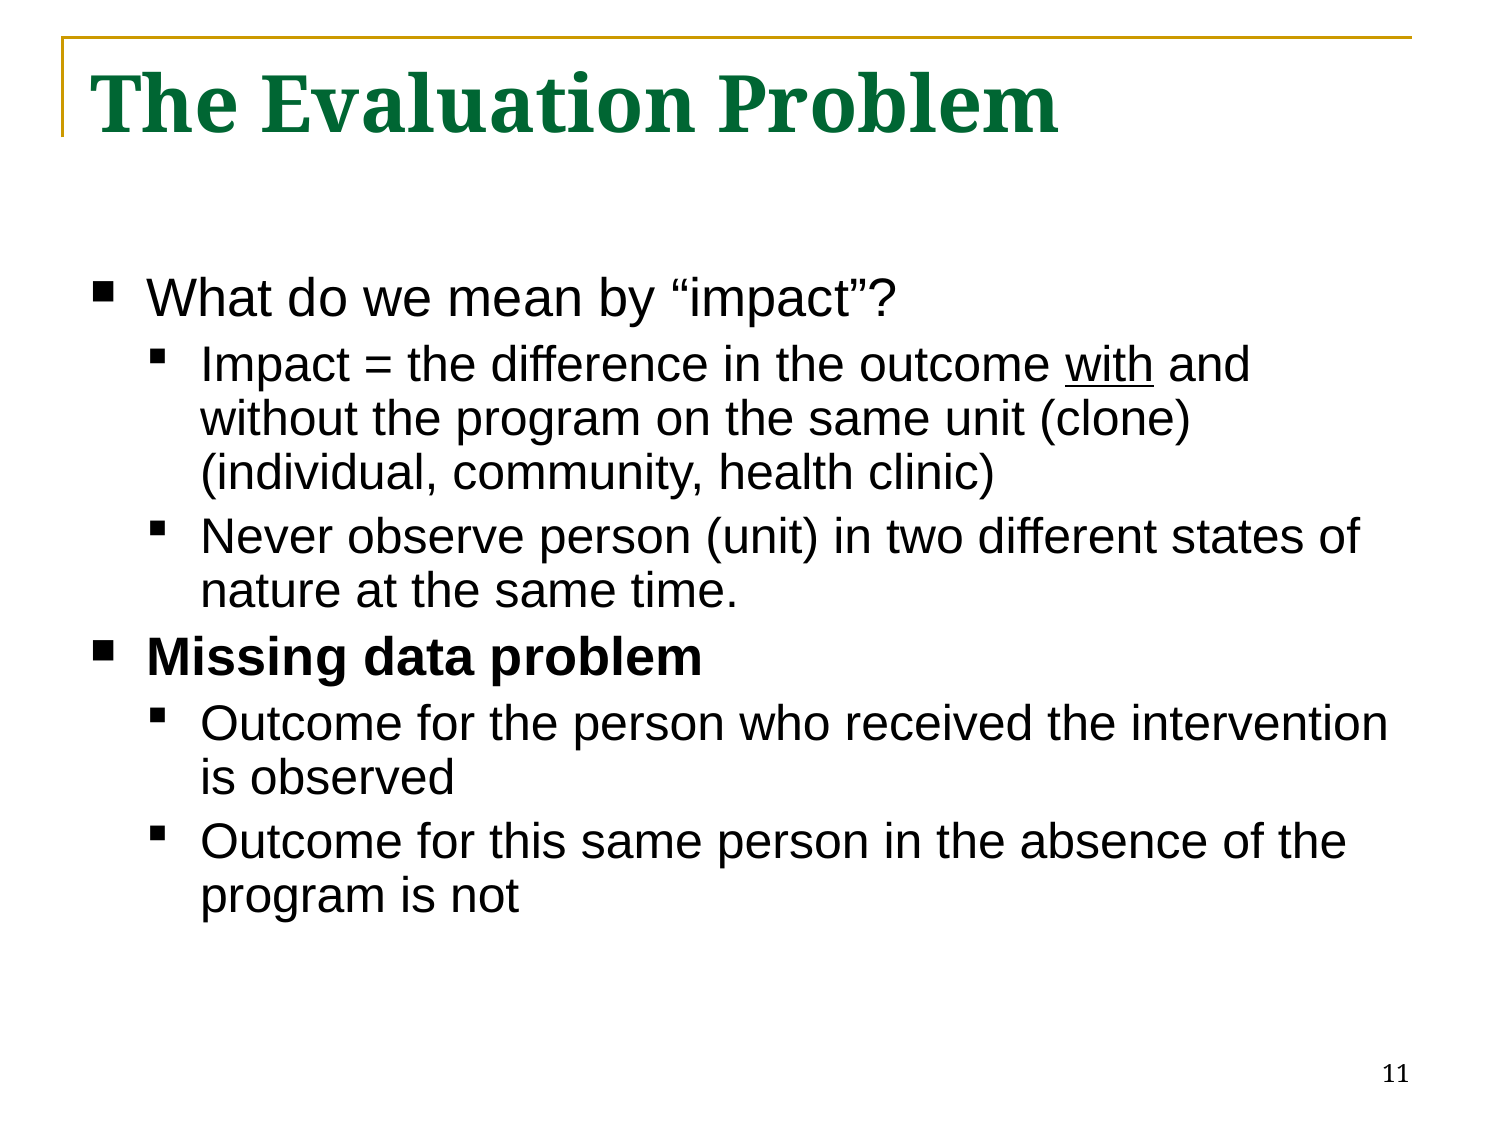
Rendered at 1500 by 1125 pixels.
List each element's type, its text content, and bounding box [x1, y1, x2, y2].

list What do we mean by “impact”? Impact = the difference in the outcome with and without the program on the same unit (clone) (individual, community, health clinic) Never observe person (unit) in two different states of nature at the same time. Missing data problem Outcome for the person who received the intervention is observed Outcome for this same person in the absence of the program is not [75, 262, 1425, 1125]
title The Evaluation Problem [75, 45, 1425, 167]
